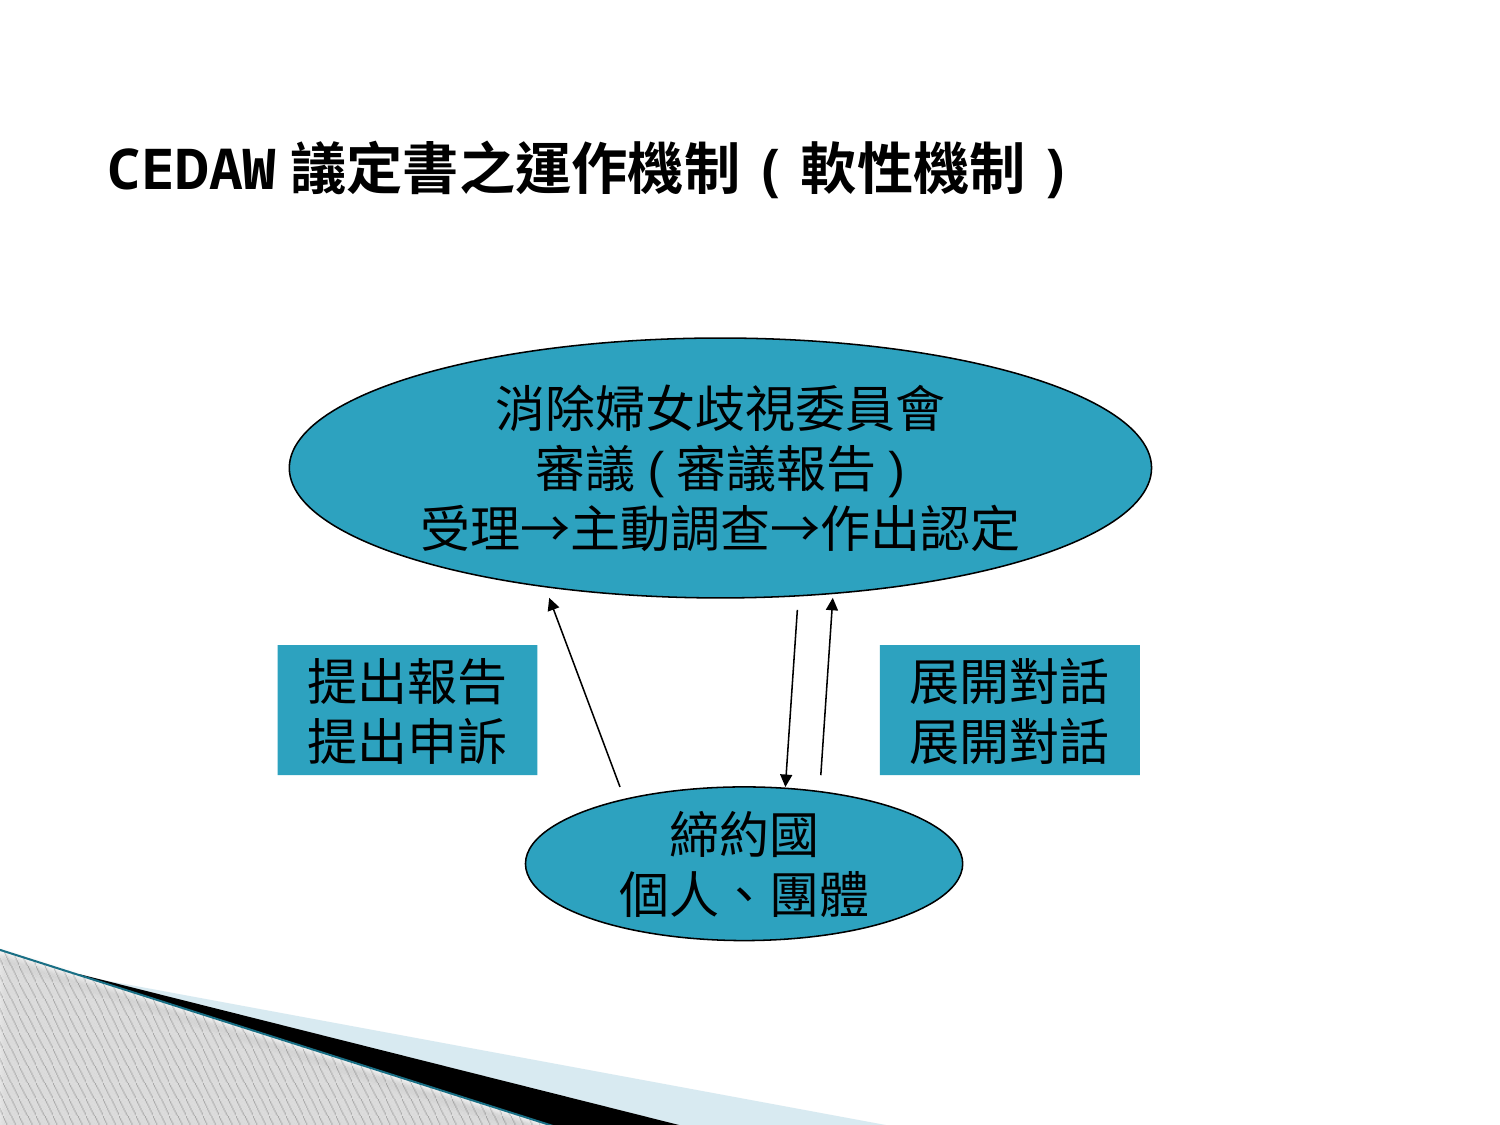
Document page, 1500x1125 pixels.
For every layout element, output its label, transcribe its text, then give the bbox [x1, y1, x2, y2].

list CEDAW議定書之運作機制(軟性機制) [74, 125, 1426, 1006]
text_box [277, 337, 1152, 941]
